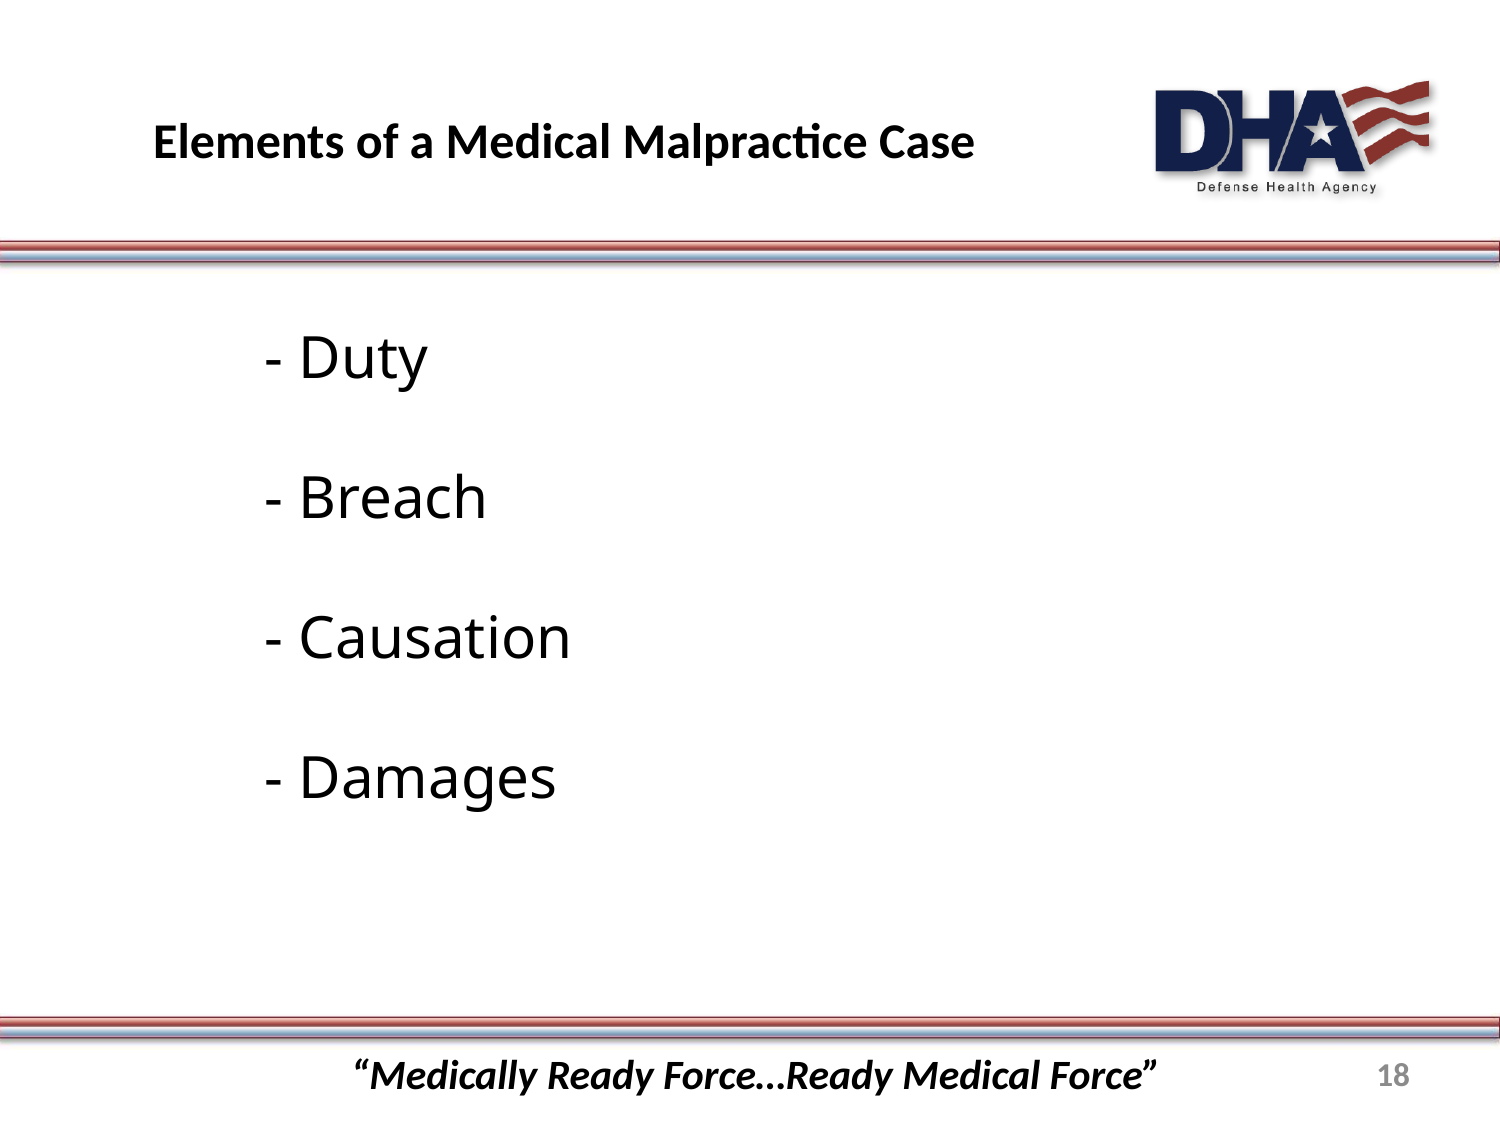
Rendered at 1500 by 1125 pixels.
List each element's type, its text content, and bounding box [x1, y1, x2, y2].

footer “Medically Ready Force…Ready Medical Force” [287, 1042, 1225, 1103]
picture [0, 237, 1500, 274]
picture [1251, 80, 1429, 194]
text_box - Duty - Breach - Causation - Damages [174, 312, 1400, 818]
slide_number 18 [1250, 1042, 1425, 1103]
picture [0, 1013, 1500, 1050]
title Elements of a Medical Malpractice Case [138, 75, 1251, 263]
